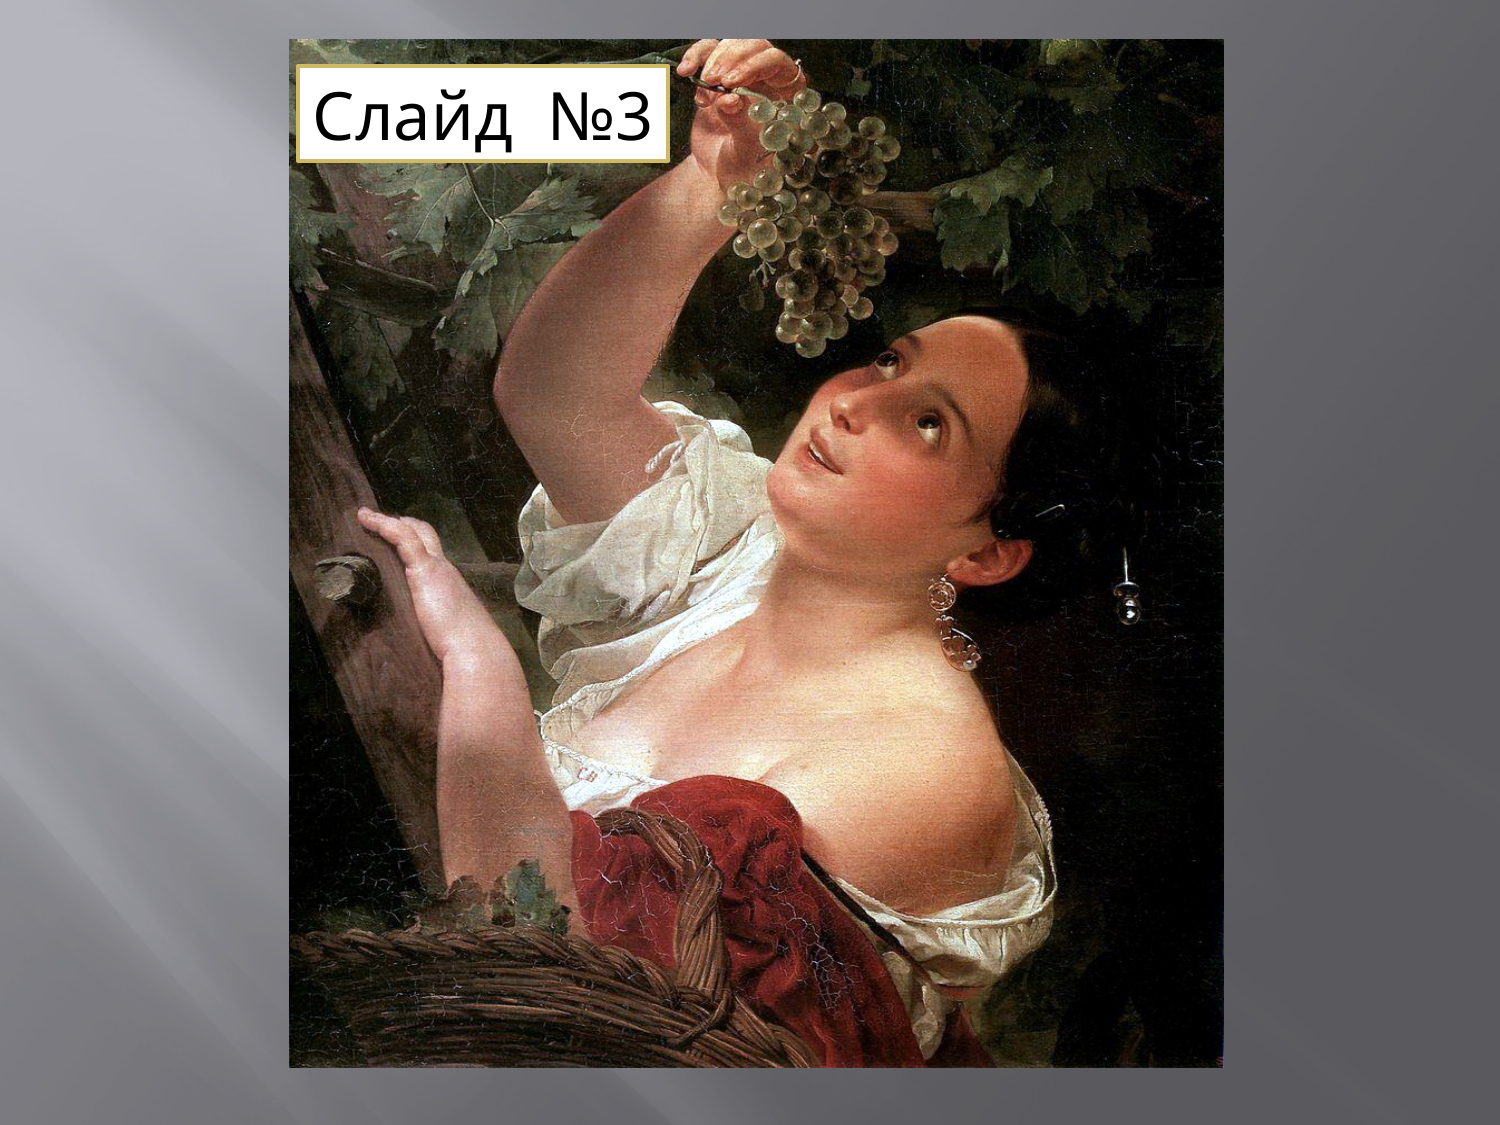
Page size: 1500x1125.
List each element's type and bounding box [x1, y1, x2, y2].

picture [289, 39, 1224, 1069]
